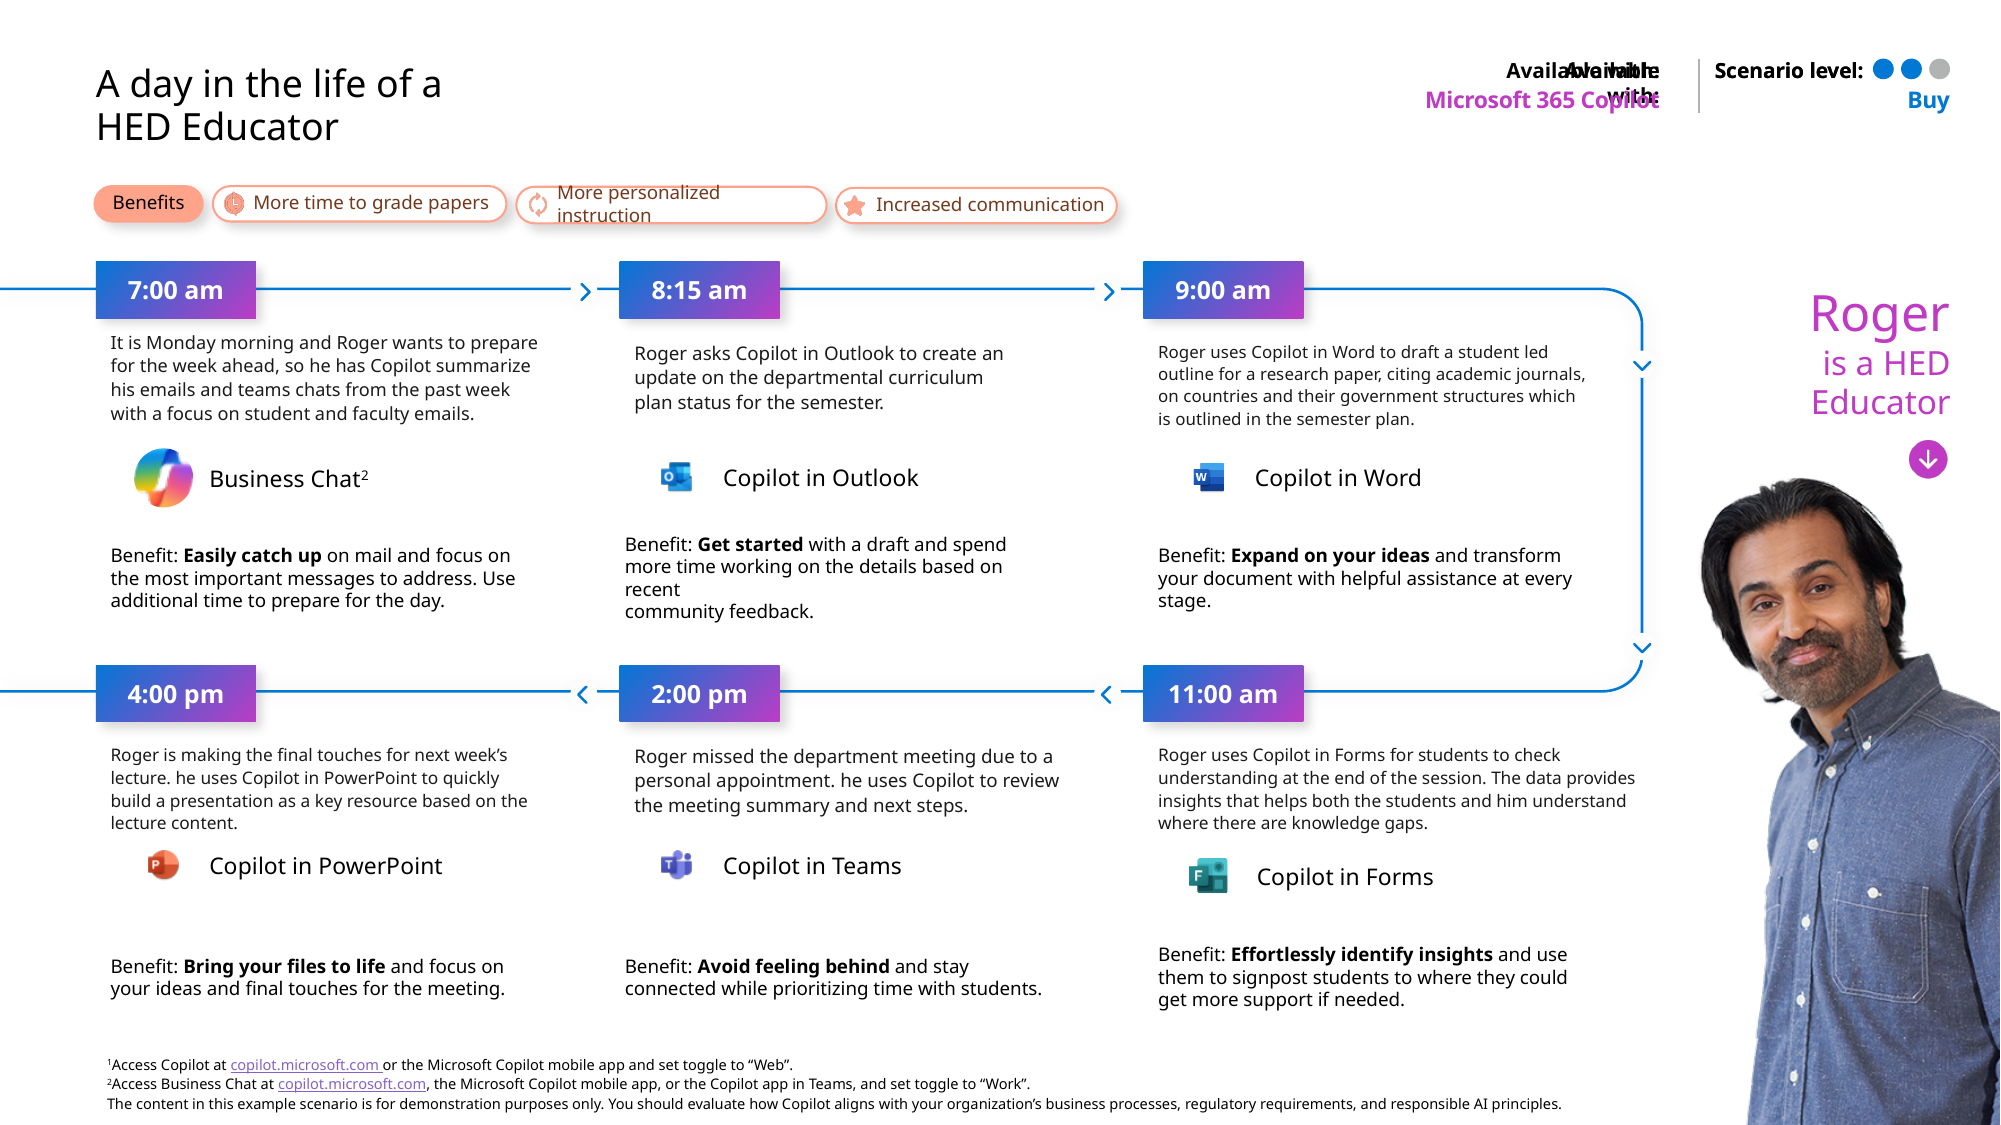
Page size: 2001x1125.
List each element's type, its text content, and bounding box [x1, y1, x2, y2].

list 11:00 am [1143, 665, 1304, 722]
list 7:00 am [95, 261, 256, 319]
picture [525, 192, 550, 217]
list Benefit: Get started with a draft and spend more time working on the details based on recent community feedback. [609, 525, 1072, 630]
list 2:00 pm [619, 665, 780, 722]
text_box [647, 835, 1034, 895]
list Benefit: Effortlessly identify insights and use them to signpost students to where they could get more support if needed. [1142, 924, 1605, 1029]
list Benefit: Expand on your ideas and transform your document with helpful assistance at every stage. [1142, 525, 1605, 630]
list Roger asks Copilot in Outlook to create an update on the departmental curriculum plan status for the semester. [619, 333, 1034, 437]
list Benefit: Easily catch up on mail and focus on the most important messages to address. Use additional time to prepare for the day. [95, 525, 557, 630]
list Roger uses Copilot in Forms for students to check understanding at the end of the session. The data provides insights that helps both the students and him understand where there are knowledge gaps. [1143, 736, 1660, 840]
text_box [1710, 280, 1951, 477]
list It is Monday morning and Roger wants to prepare for the week ahead, so he has Copilot summarize his emails and teams chats from the past week with a focus on student and faculty emails. [95, 322, 557, 453]
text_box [1179, 846, 1568, 906]
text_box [1069, 57, 1951, 114]
list 9:00 am [1143, 261, 1304, 319]
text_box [133, 835, 521, 895]
list 4:00 pm [95, 665, 256, 722]
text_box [647, 447, 1034, 507]
picture [1697, 477, 2000, 1125]
list 8:15 am [619, 261, 780, 319]
text_box More personalized instruction [515, 185, 828, 225]
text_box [835, 187, 1118, 224]
text_box 1Access Copilot at copilot.microsoft.com or the Microsoft Copilot mobile app and set toggle to “Web”. 2Access Business Chat at copilot.microsoft.com, the Microsoft Copilot mobile app, or the Copilot app in Teams, and set toggle to “Work”. The content in this example scenario is for demonstration purposes only. You should evaluate how Copilot aligns with your organization’s business processes, regulatory requirements, and responsible AI principles. [107, 1055, 1682, 1113]
title A day in the life of a HED Educator [95, 63, 1027, 150]
text_box Benefits [93, 185, 204, 223]
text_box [1179, 447, 1566, 507]
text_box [133, 448, 521, 508]
list Benefit: Bring your files to life and focus on your ideas and final touches for the meeting. [95, 924, 557, 1029]
list Roger missed the department meeting due to a personal appointment. he uses Copilot to review the meeting summary and next steps. [619, 736, 1081, 840]
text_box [212, 185, 507, 222]
list Roger uses Copilot in Word to draft a student led outline for a research paper, citing academic journals, on countries and their government structures which is outlined in the semester plan. [1143, 333, 1604, 437]
list Roger is making the final touches for next week’s lecture. he uses Copilot in PowerPoint to quickly build a presentation as a key resource based on the lecture content. [95, 736, 557, 840]
list Benefit: Avoid feeling behind and stay connected while prioritizing time with students. [609, 924, 1072, 1029]
